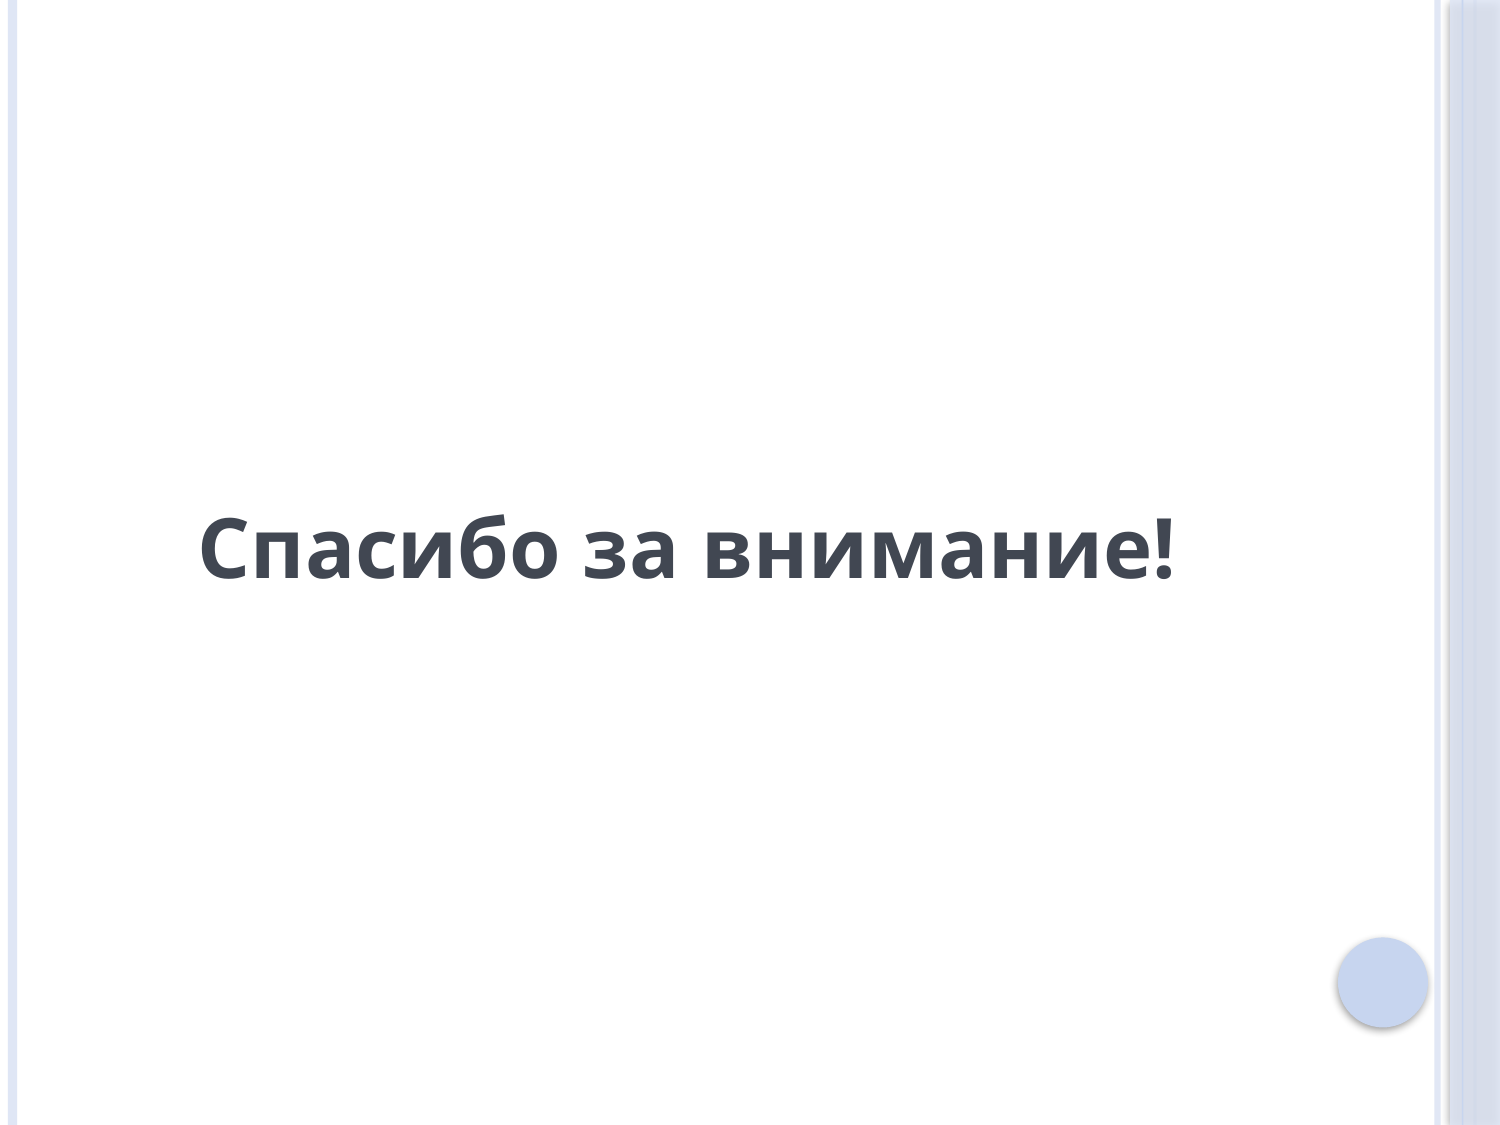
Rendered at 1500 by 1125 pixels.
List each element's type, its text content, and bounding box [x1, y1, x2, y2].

list Спасибо за внимание! [75, 262, 1300, 1062]
